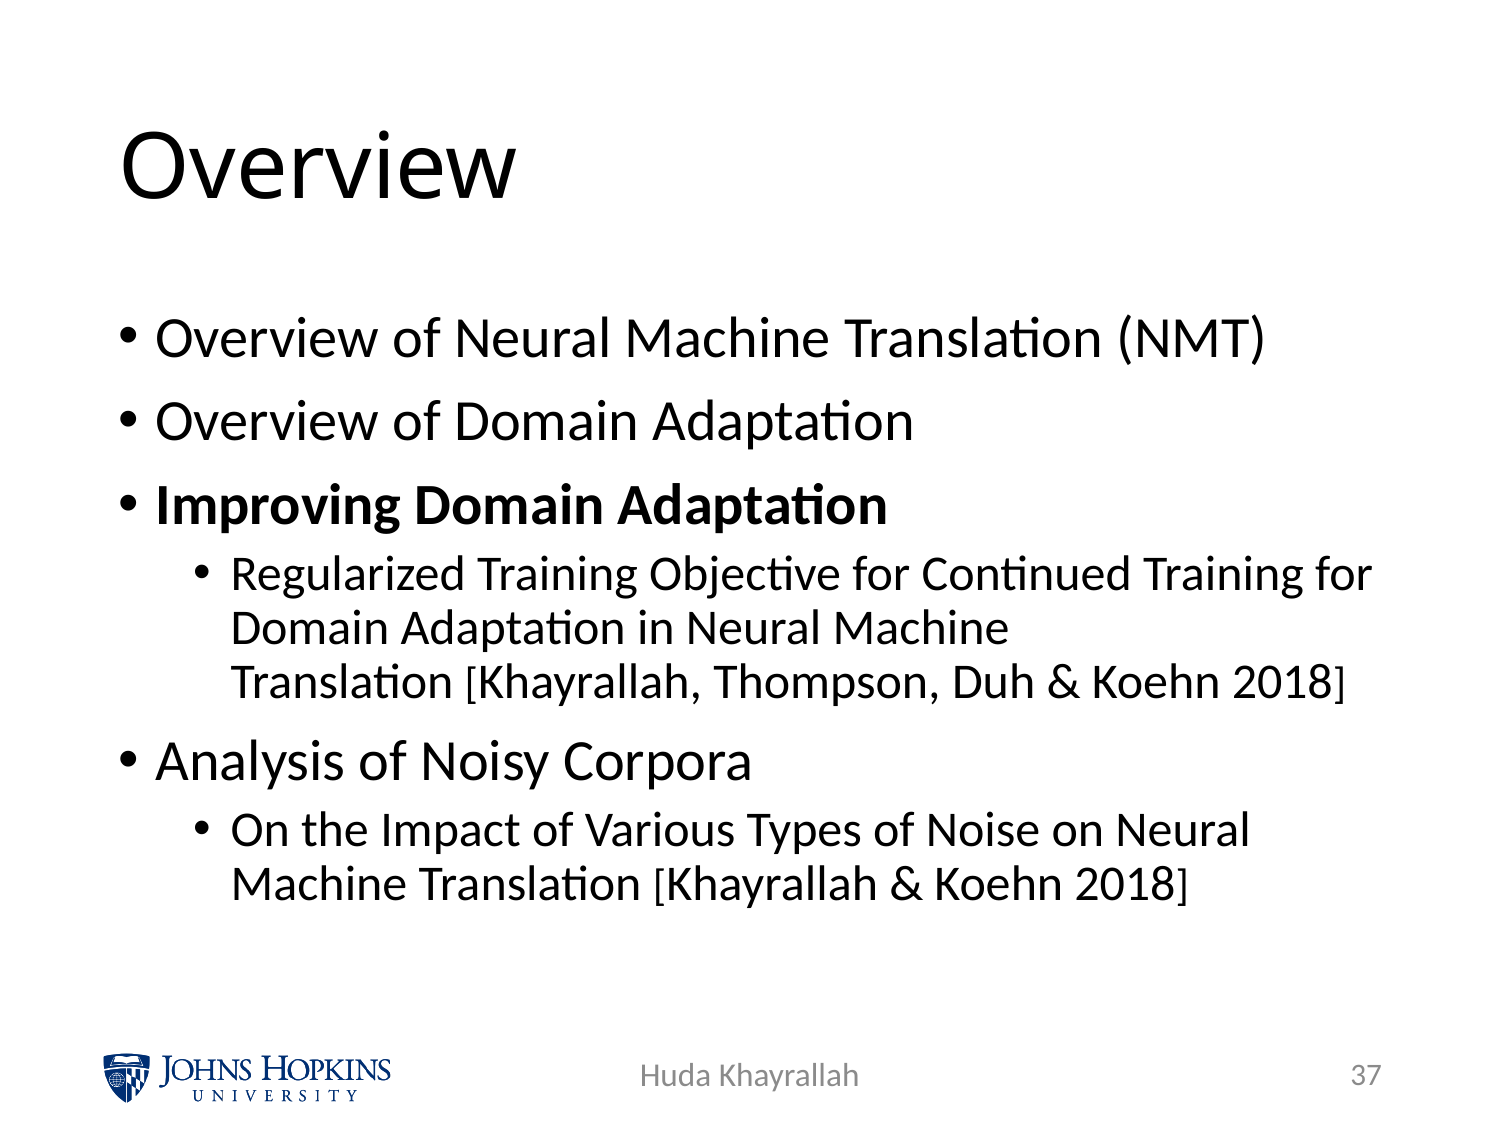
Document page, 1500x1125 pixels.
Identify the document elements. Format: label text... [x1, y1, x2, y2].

title Overview [103, 59, 1397, 278]
slide_number 36 [1059, 1042, 1397, 1103]
list Overview of Neural Machine Translation (NMT) Overview of Domain Adaptation Improving Domain Adaptation Regularized Training Objective for Continued Training for Domain Adaptation in Neural Machine Translation [Khayrallah, Thompson, Duh & Koehn 2018] Analysis of Noisy Corpora On the Impact of Various Types of Noise on Neural Machine Translation [Khayrallah & Koehn 2018] [103, 299, 1397, 1014]
footer Huda Khayrallah [496, 1042, 1004, 1103]
